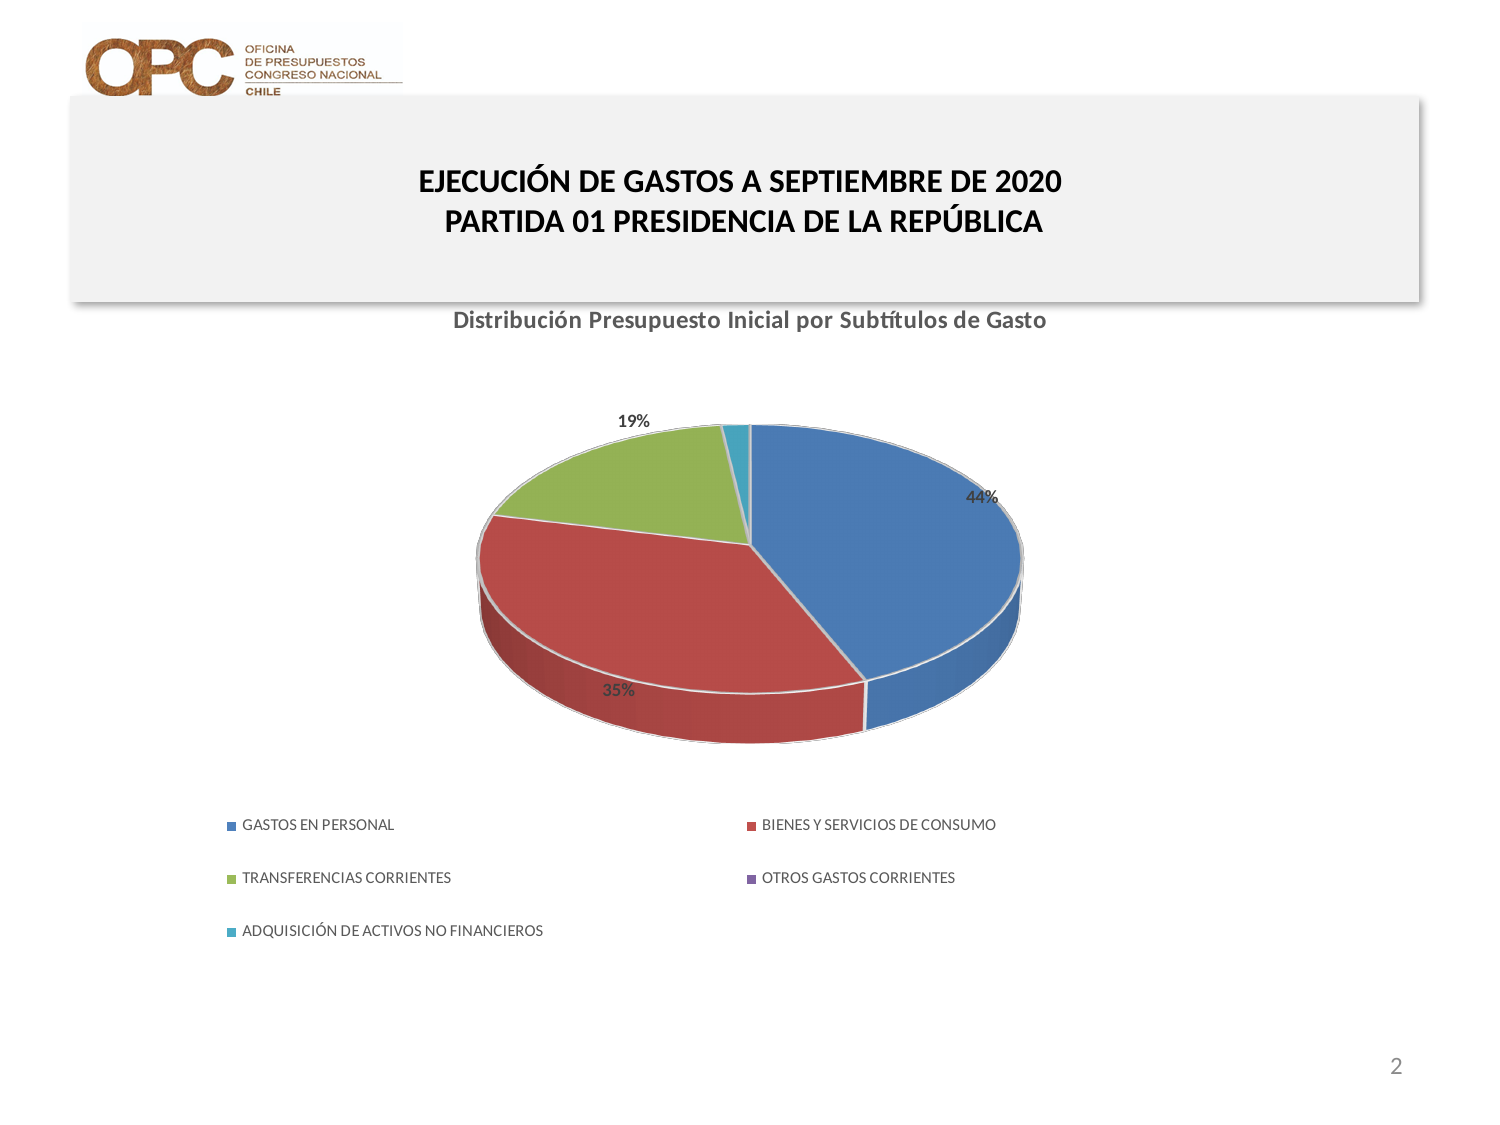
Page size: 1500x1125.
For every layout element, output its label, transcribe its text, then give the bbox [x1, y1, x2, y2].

slide_number 2 [1067, 1035, 1418, 1095]
chart [74, 262, 1426, 1006]
picture [82, 22, 403, 97]
title EJECUCIÓN DE GASTOS A SEPTIEMBRE DE 2020 PARTIDA 01 PRESIDENCIA DE LA REPÚBLICA [71, 97, 1418, 263]
